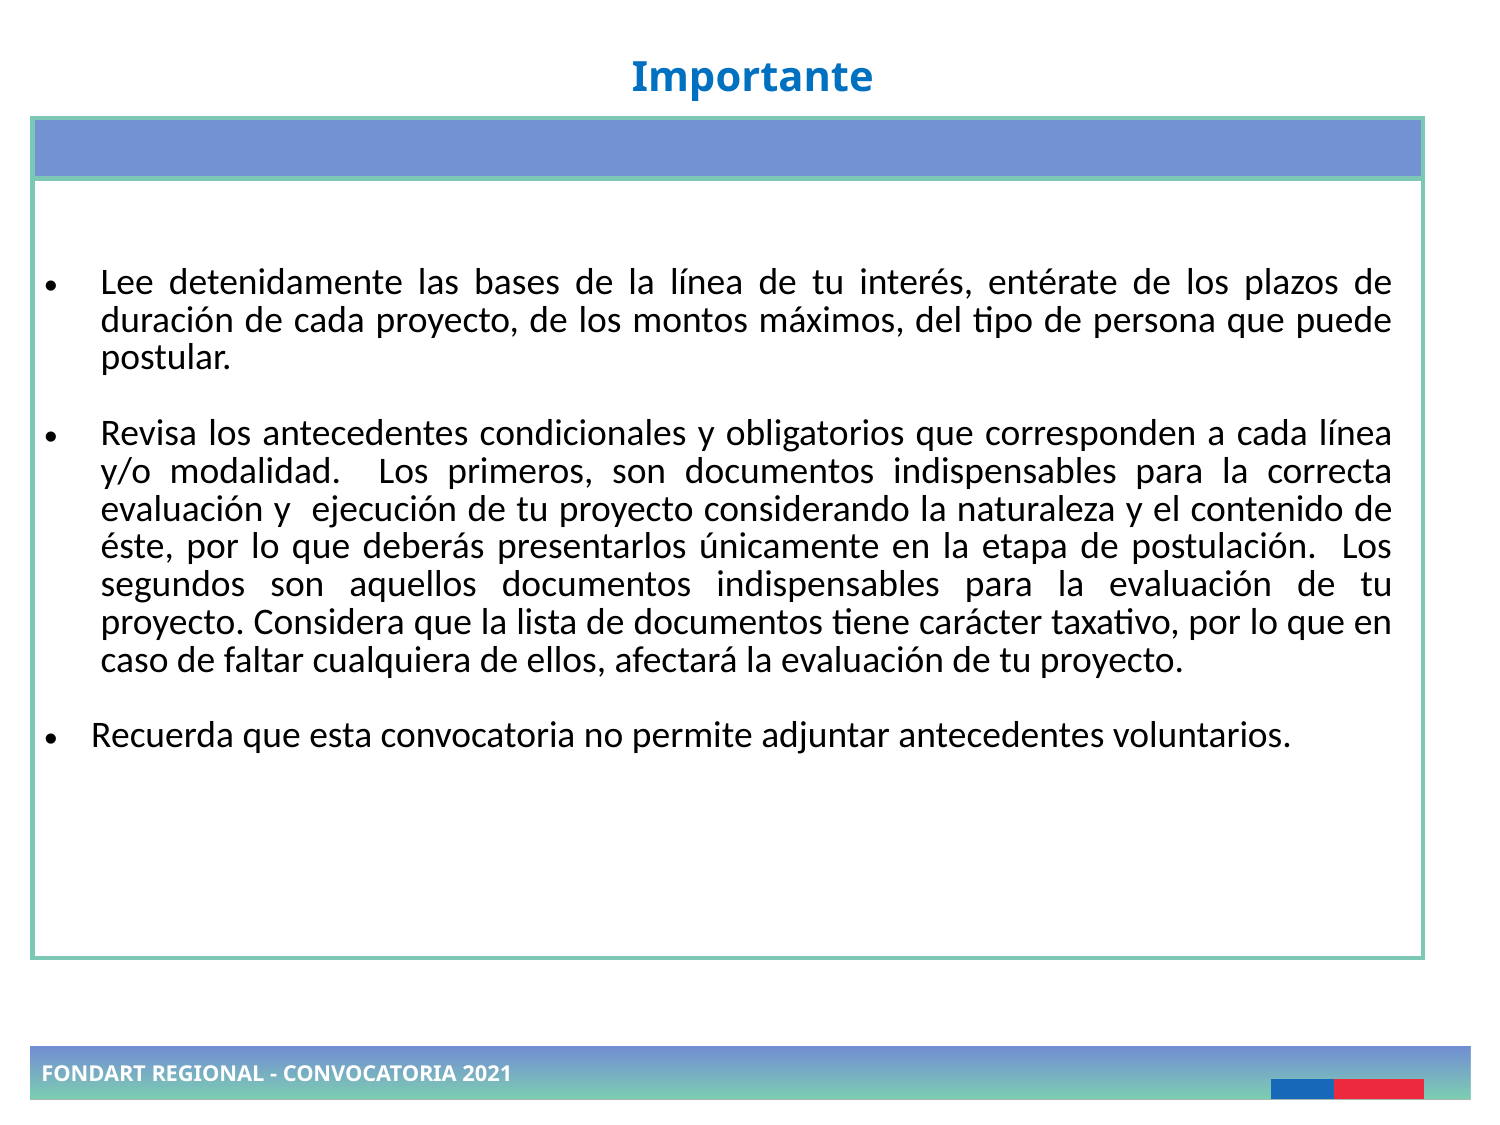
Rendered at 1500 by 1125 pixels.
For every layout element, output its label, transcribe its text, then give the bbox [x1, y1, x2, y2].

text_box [30, 1046, 1472, 1100]
text_box Importante [32, 43, 1474, 106]
table_header [35, 120, 1421, 176]
table_cell Lee detenidamente las bases de la línea de tu interés, entérate de los plazos de duración de cada proyecto, de los montos máximos, del tipo de persona que puede postular. Revisa los antecedentes condicionales y obligatorios que corresponden a cada línea y/o modalidad. Los primeros, son documentos indispensables para la correcta evaluación y ejecución de tu proyecto considerando la naturaleza y el contenido de éste, por lo que deberás presentarlos únicamente en la etapa de postulación. Los segundos son aquellos documentos indispensables para la evaluación de tu proyecto. Considera que la lista de documentos tiene carácter taxativo, por lo que en caso de faltar cualquiera de ellos, afectará la evaluación de tu proyecto. Recuerda que esta convocatoria no permite adjuntar antecedentes voluntarios. [35, 181, 1421, 956]
